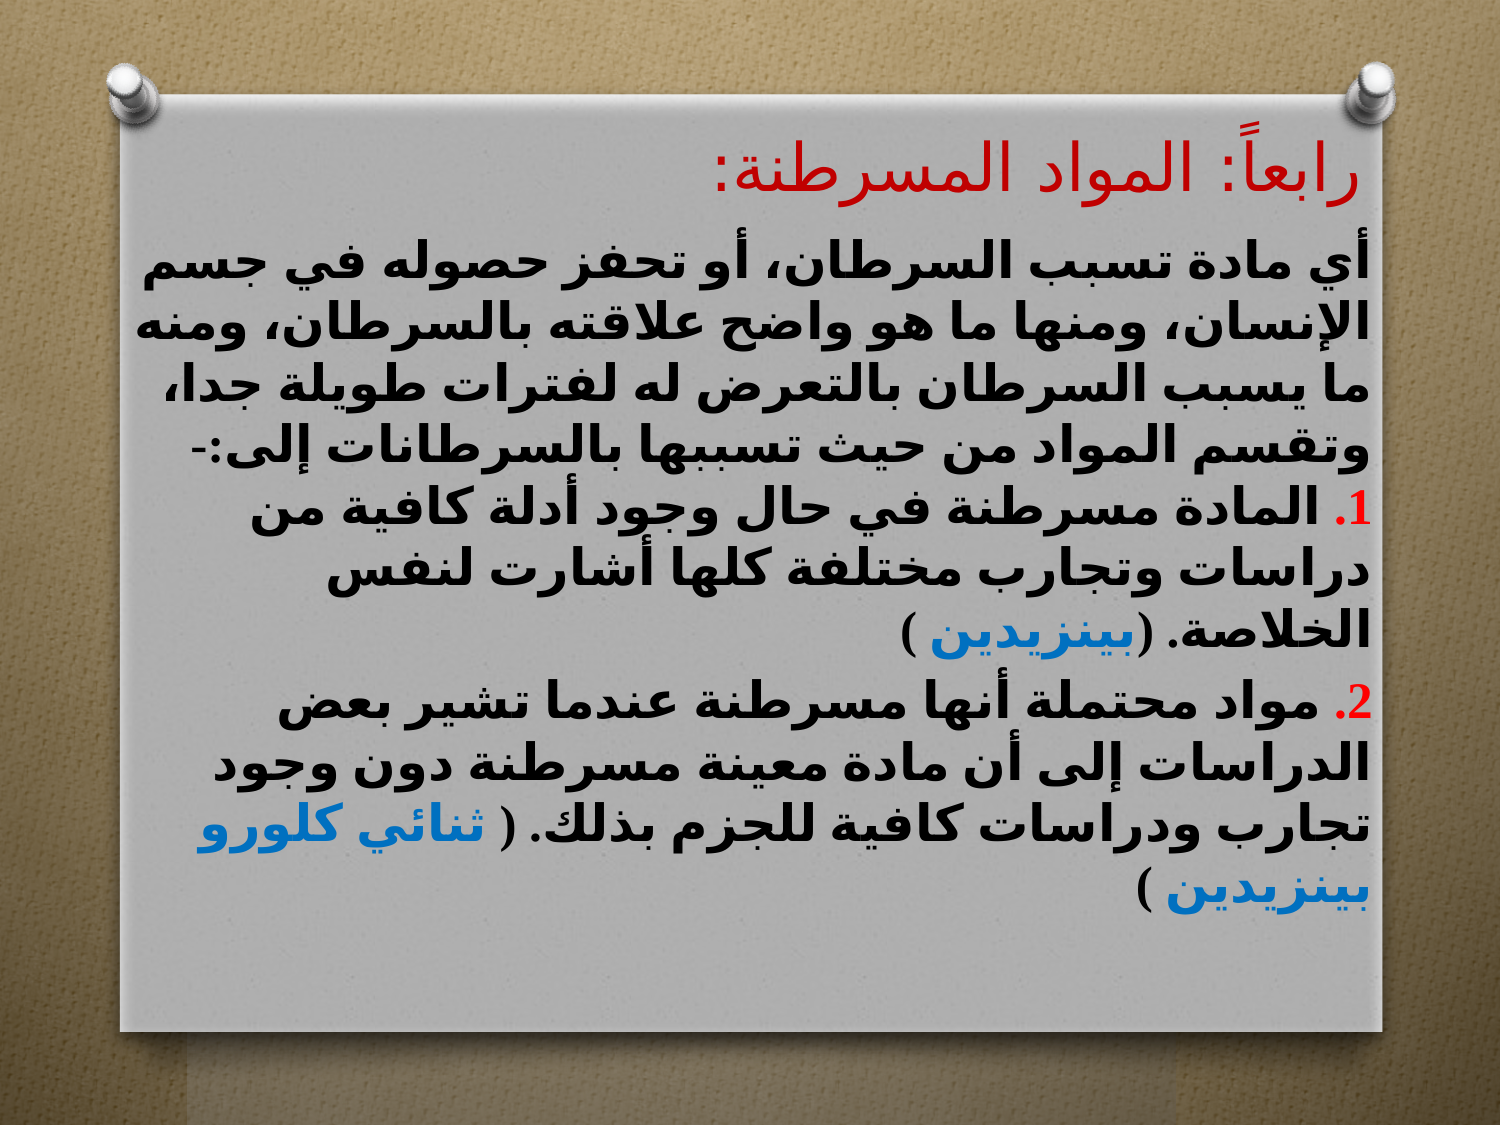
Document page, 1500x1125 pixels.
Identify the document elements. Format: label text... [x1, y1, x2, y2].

list أي مادة تسبب السرطان، أو تحفز حصوله في جسم الإنسان، ومنها ما هو واضح علاقته بالسرطان، ومنه ما يسبب السرطان بالتعرض له لفترات طويلة جدا، وتقسم المواد من حيث تسببها بالسرطانات إلى:- 1. المادة مسرطنة في حال وجود أدلة كافية من دراسات وتجارب مختلفة كلها أشارت لنفس الخلاصة. (بينزيدين ) 2. مواد محتملة أنها مسرطنة عندما تشير بعض الدراسات إلى أن مادة معينة مسرطنة دون وجود تجارب ودراسات كافية للجزم بذلك. ( ثنائي كلورو بينزيدين ) [112, 219, 1388, 976]
title رابعاً: المواد المسرطنة: [135, 101, 1378, 219]
picture [1317, 35, 1439, 146]
picture [75, 29, 198, 142]
